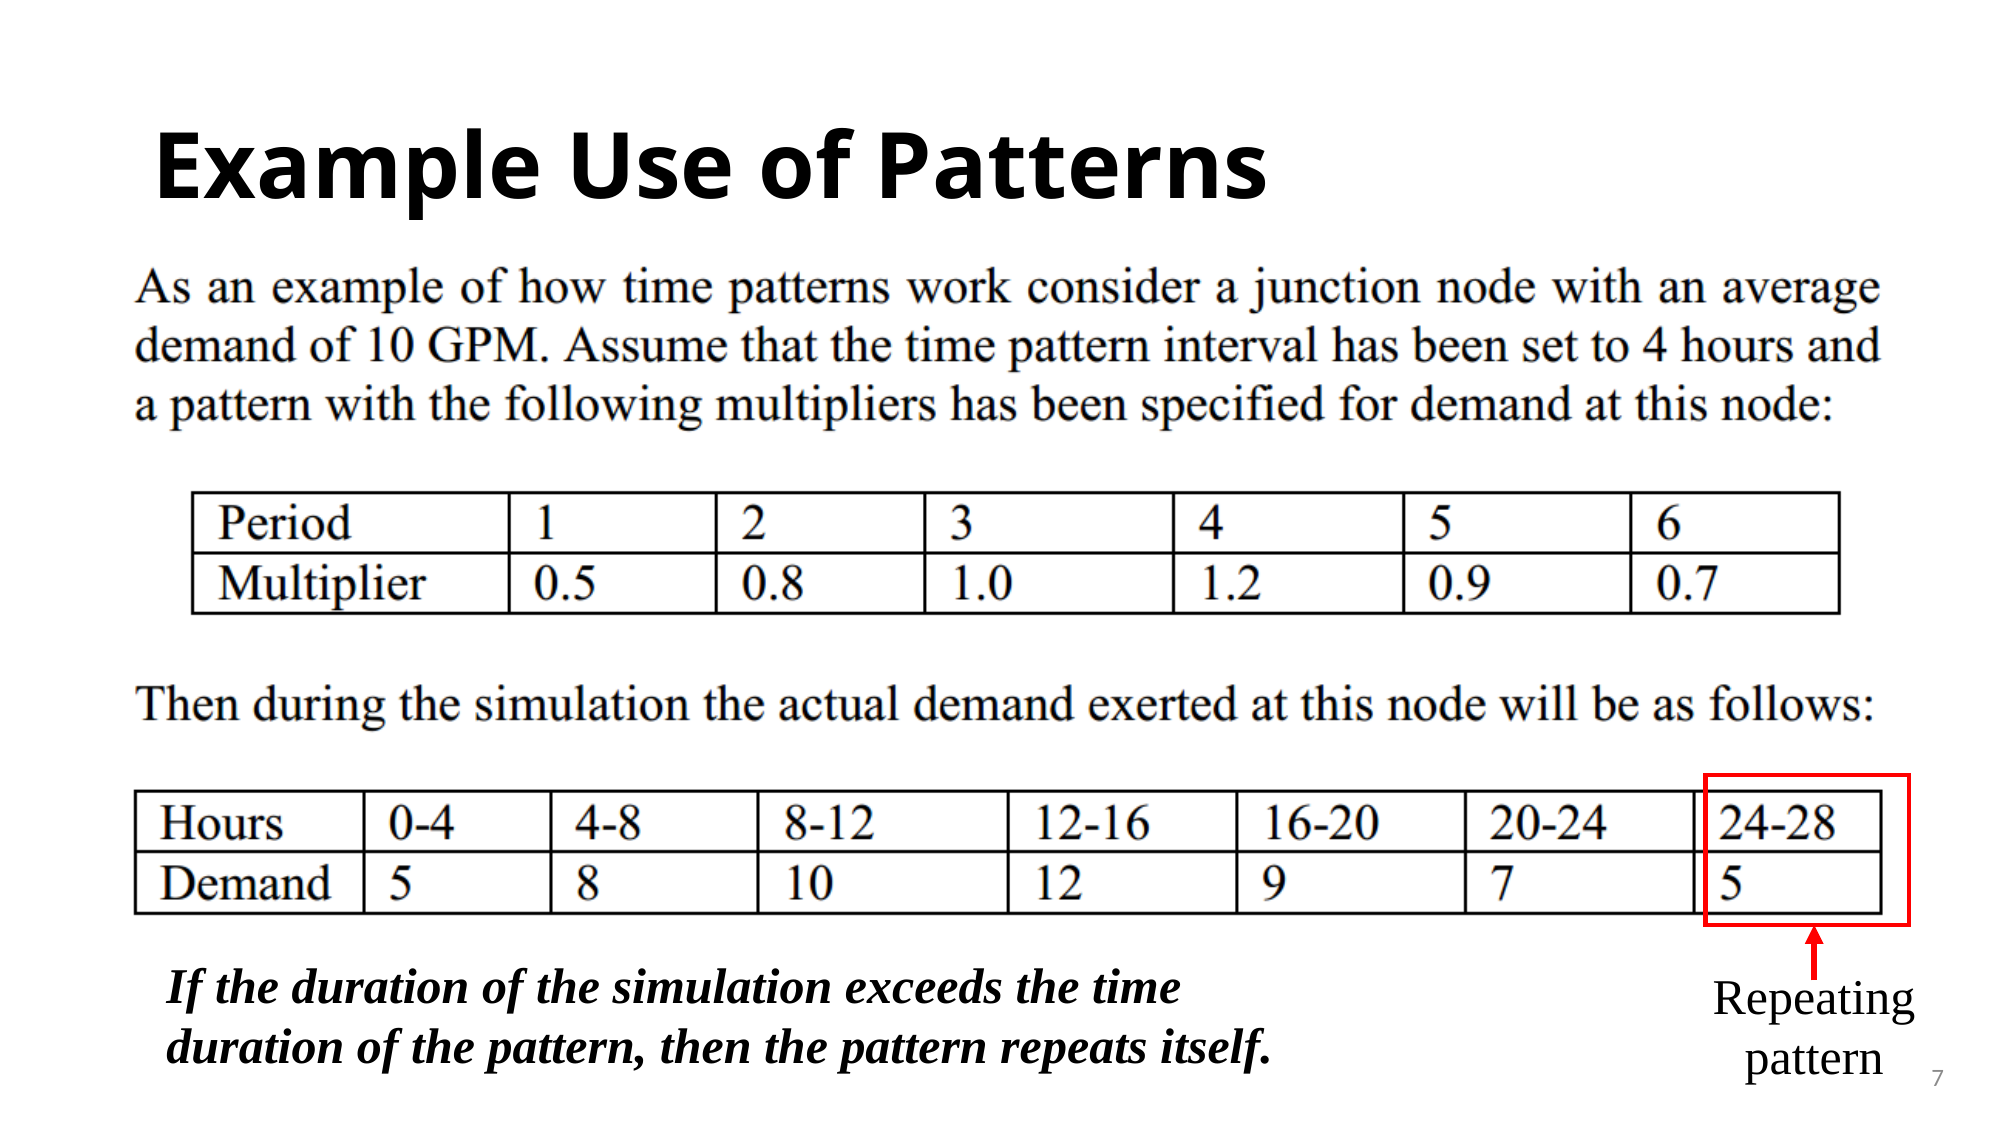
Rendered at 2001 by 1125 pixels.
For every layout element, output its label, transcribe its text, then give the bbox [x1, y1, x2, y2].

text_box If the duration of the simulation exceeds the time duration of the pattern, then the pattern repeats itself. [151, 957, 1291, 1125]
title Example Use of Patterns [137, 59, 1863, 230]
picture [59, 230, 1940, 957]
slide_number 7 [1508, 1046, 1959, 1107]
text_box Repeating pattern [1648, 956, 1981, 1092]
